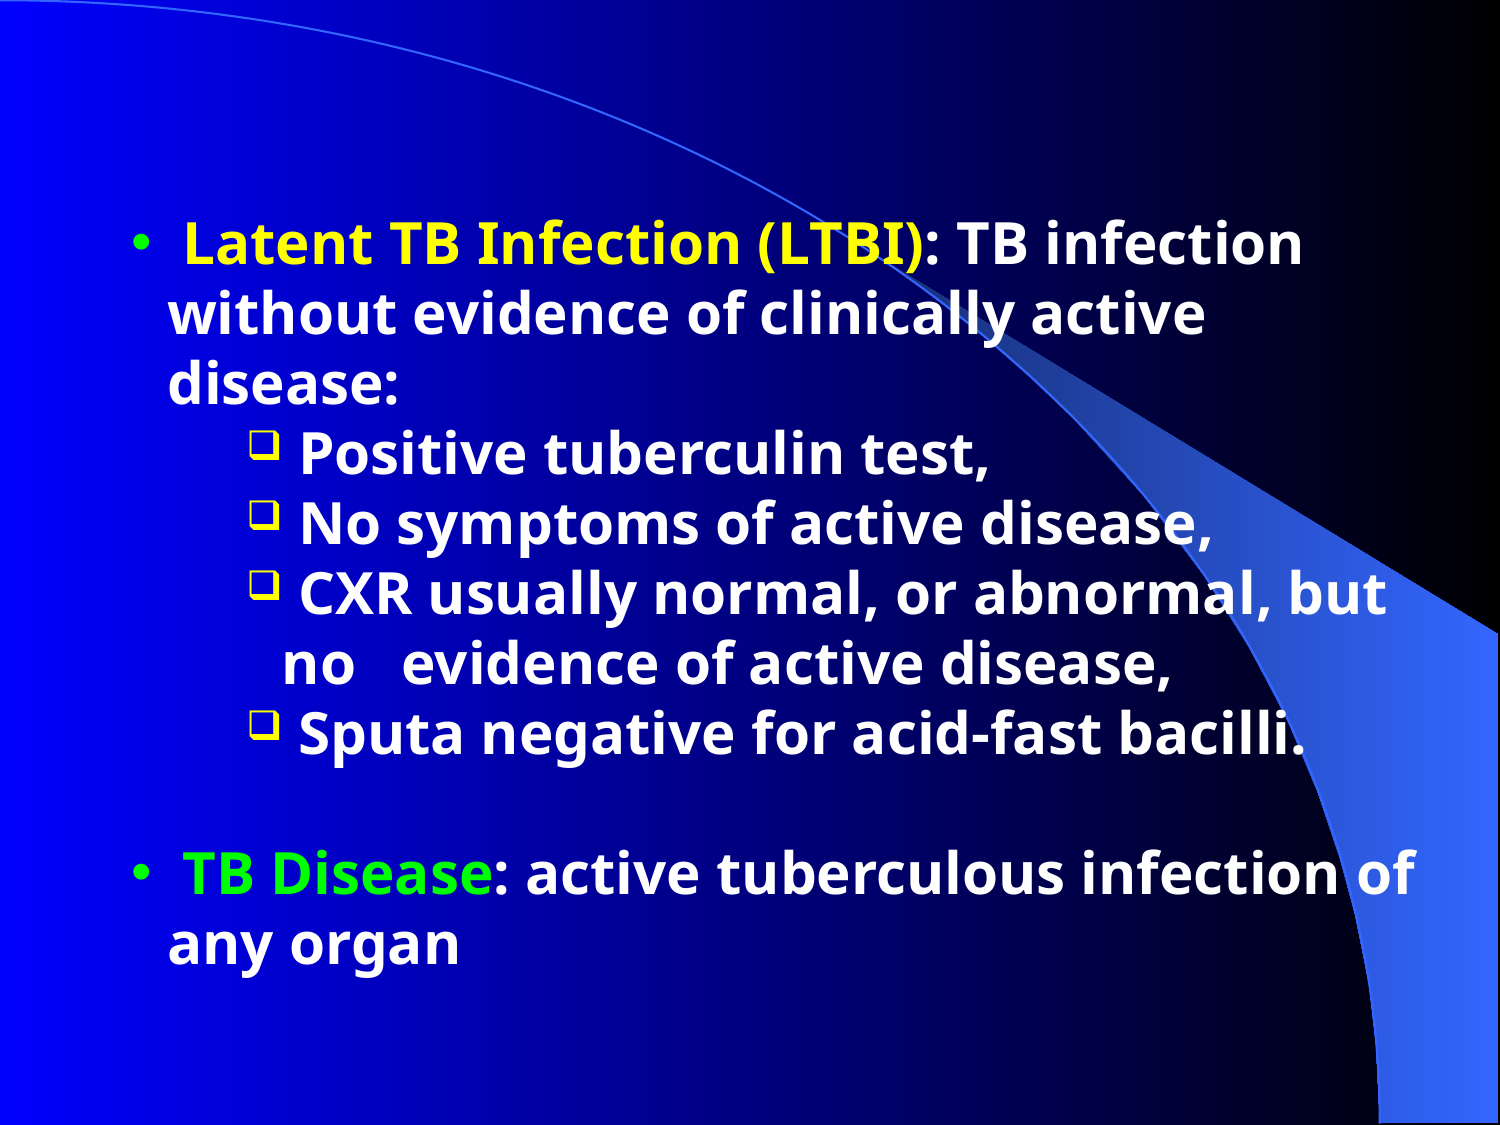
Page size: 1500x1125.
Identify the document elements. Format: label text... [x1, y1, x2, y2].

text_box Latent TB Infection (LTBI): TB infection without evidence of clinically active disease: Positive tuberculin test, No symptoms of active disease, CXR usually normal, or abnormal, but no evidence of active disease, Sputa negative for acid-fast bacilli. TB Disease: active tuberculous infection of any organ [117, 128, 1465, 1082]
